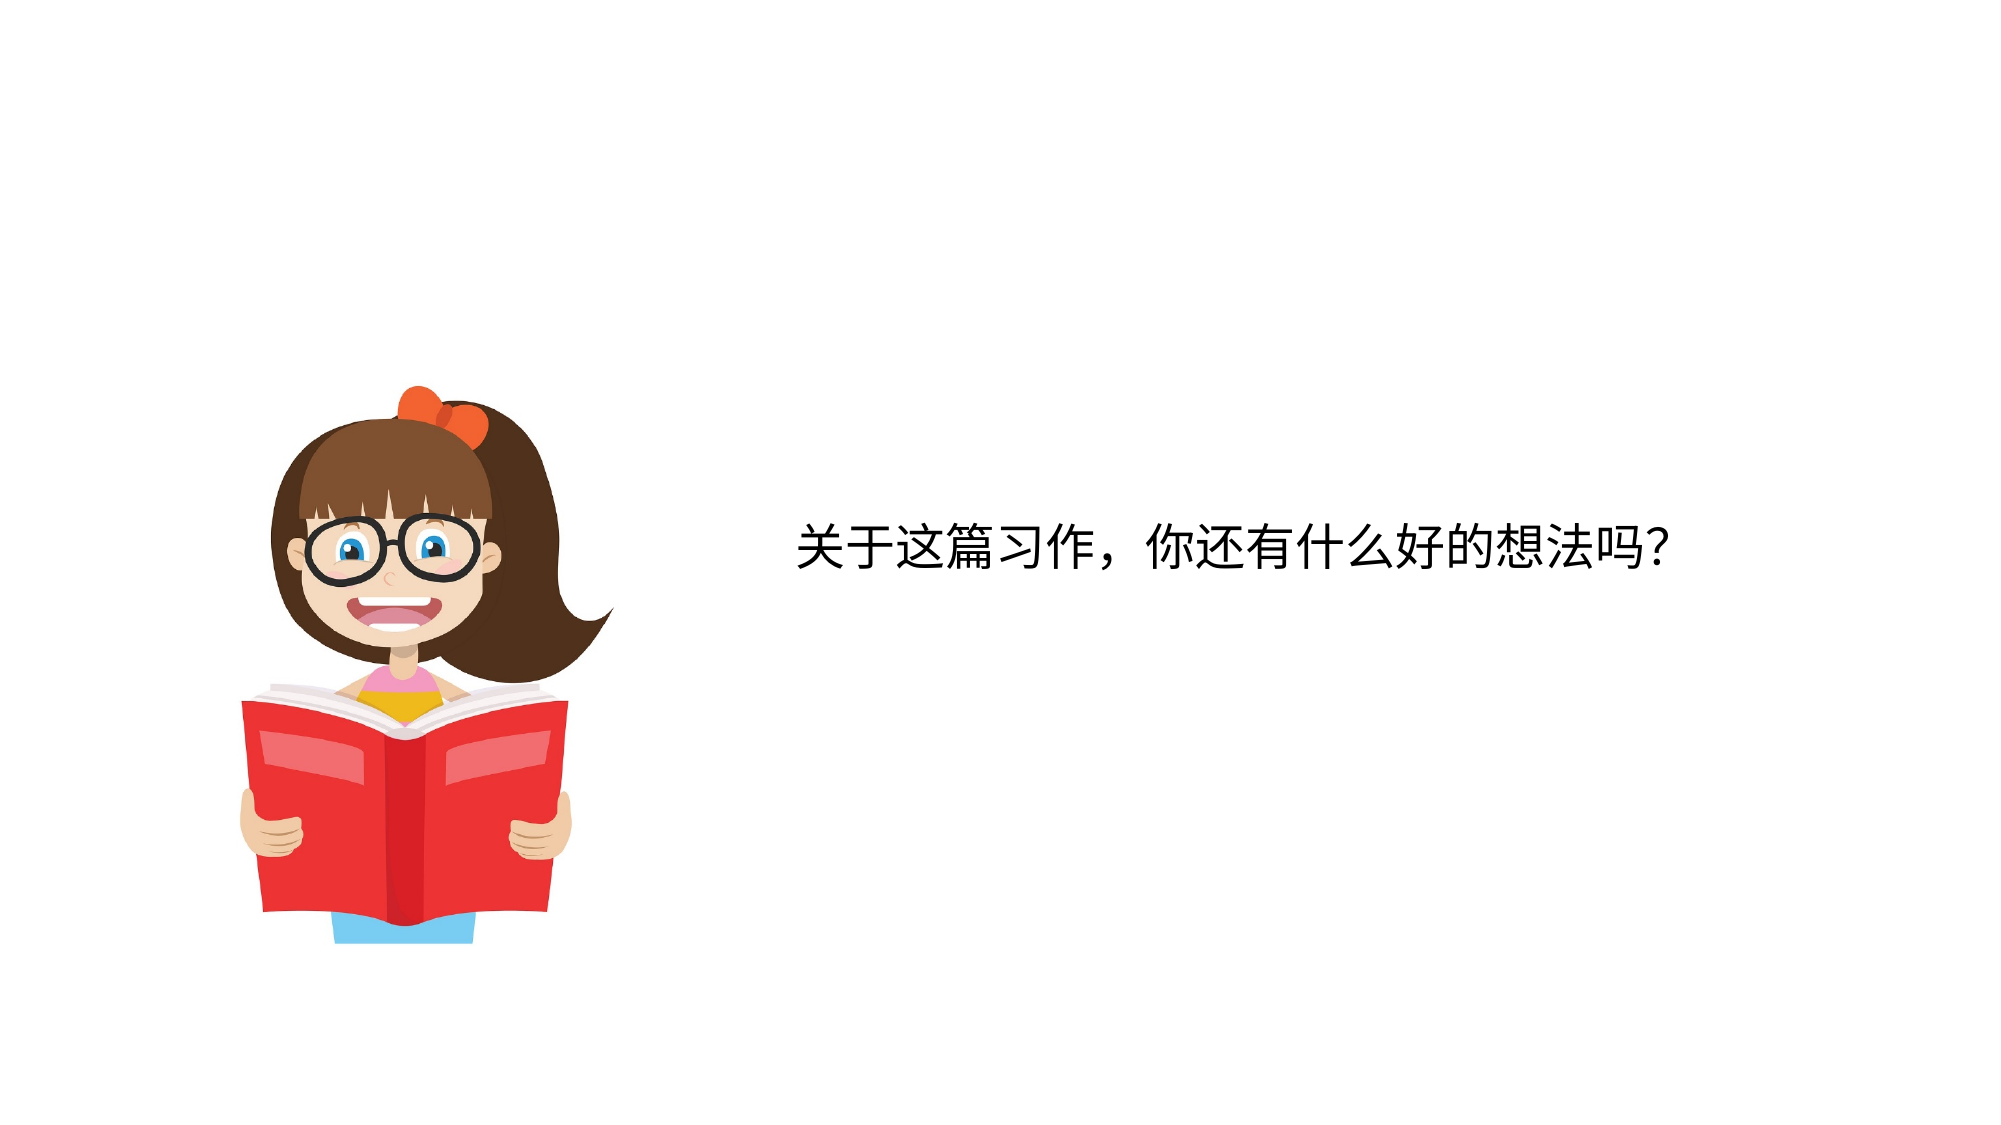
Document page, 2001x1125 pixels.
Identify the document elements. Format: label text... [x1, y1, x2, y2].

text_box 关于这篇习作，你还有什么好的想法吗？ [672, 478, 1818, 583]
picture [94, 368, 672, 946]
